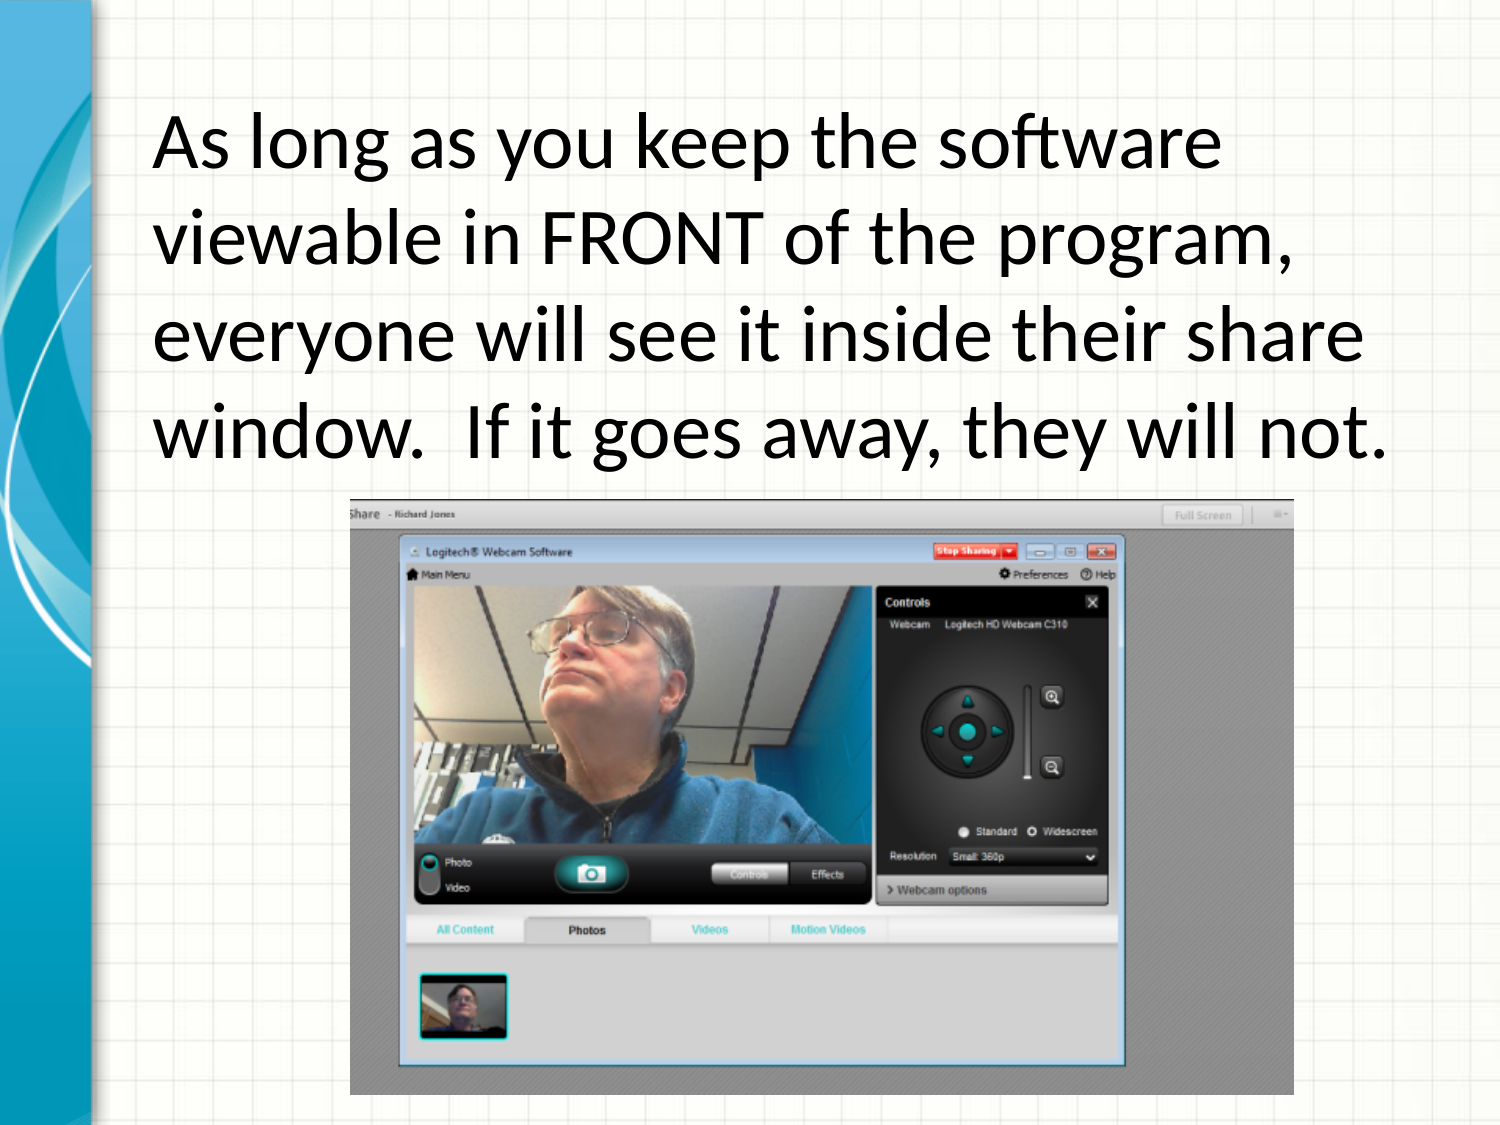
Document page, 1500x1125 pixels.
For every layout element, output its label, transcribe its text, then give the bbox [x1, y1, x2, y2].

title As long as you keep the software viewable in FRONT of the program, everyone will see it inside their share window. If it goes away, they will not. [137, 37, 1425, 525]
picture [0, 0, 1500, 1125]
